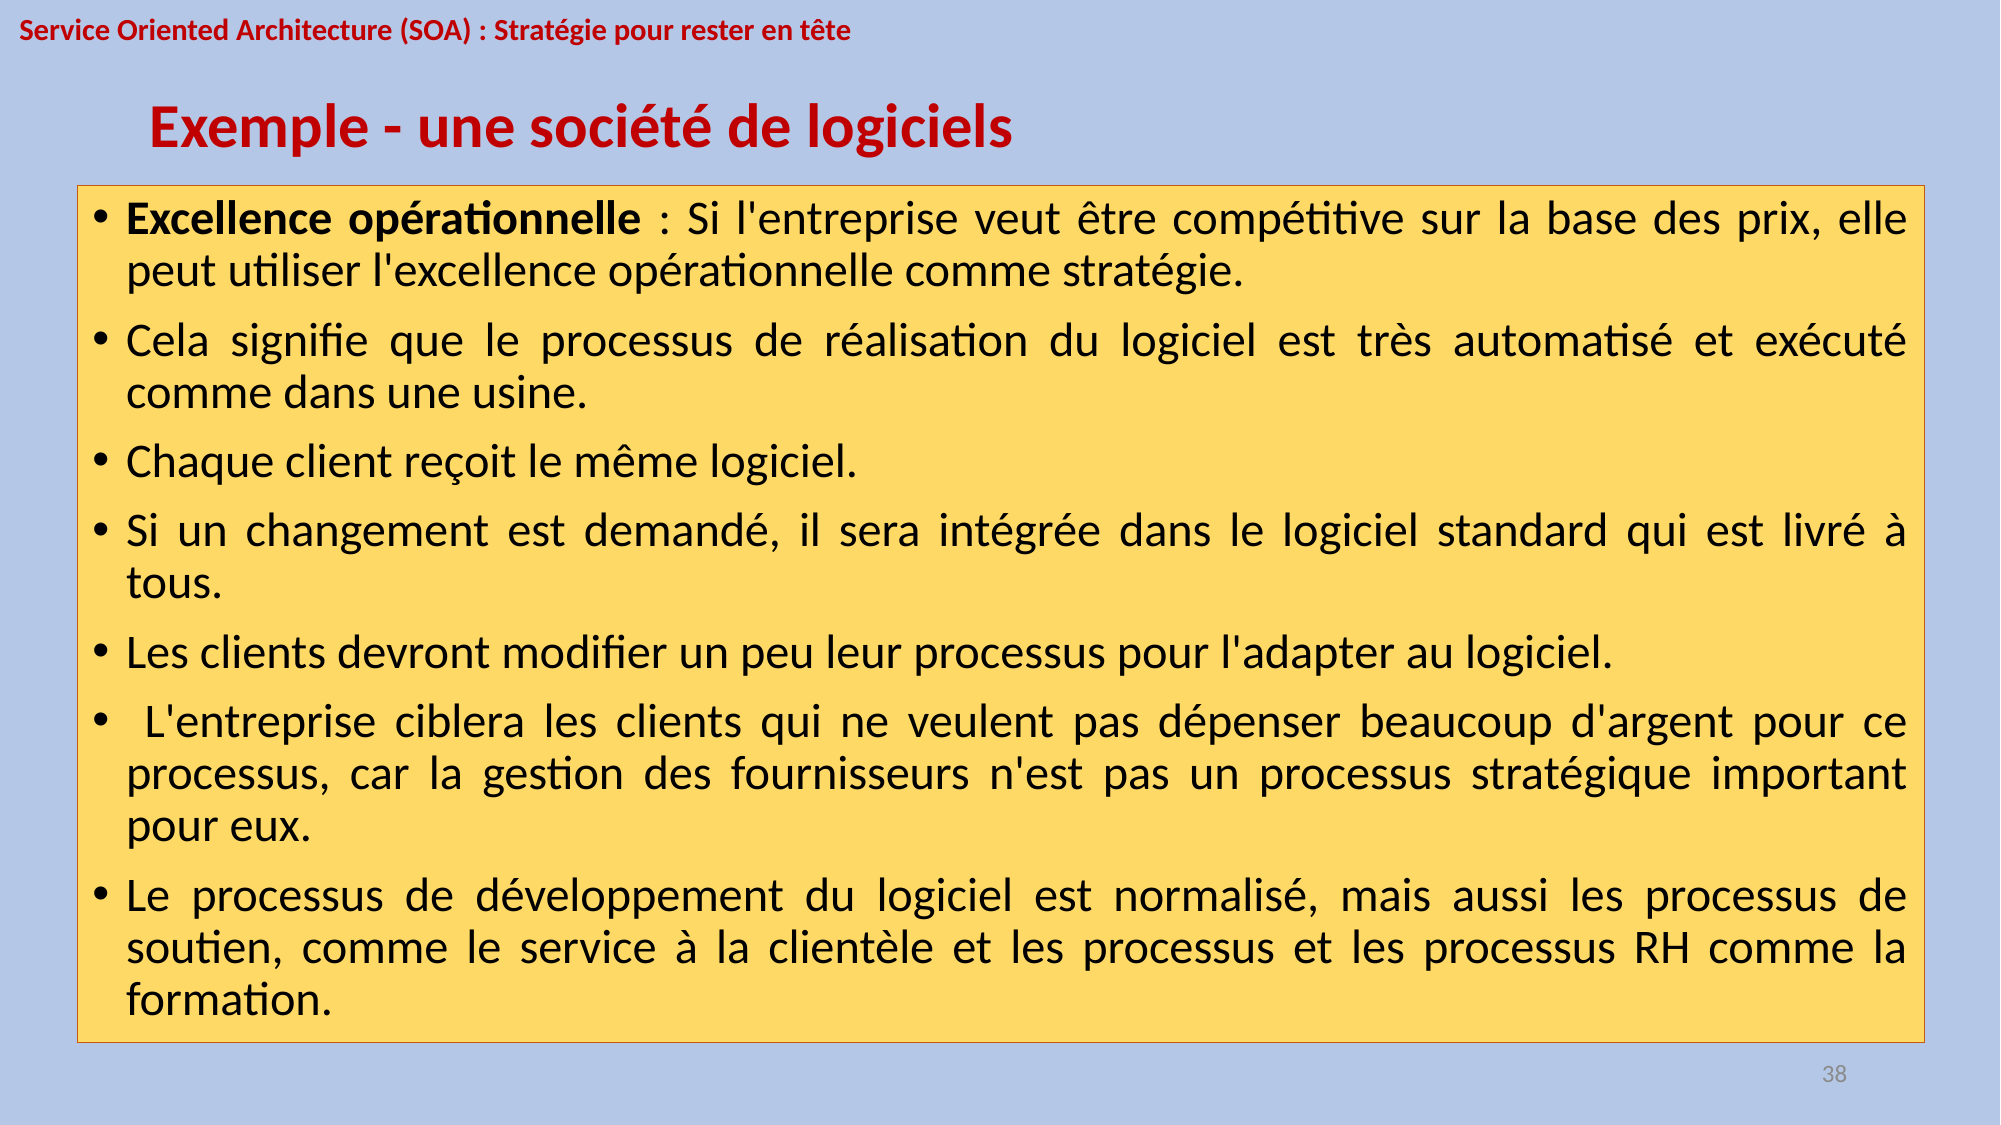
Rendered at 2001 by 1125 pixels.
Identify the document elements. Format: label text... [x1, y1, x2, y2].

list Excellence opérationnelle : Si l'entreprise veut être compétitive sur la base des prix, elle peut utiliser l'excellence opérationnelle comme stratégie. Cela signifie que le processus de réalisation du logiciel est très automatisé et exécuté comme dans une usine. Chaque client reçoit le même logiciel. Si un changement est demandé, il sera intégrée dans le logiciel standard qui est livré à tous. Les clients devront modifier un peu leur processus pour l'adapter au logiciel. L'entreprise ciblera les clients qui ne veulent pas dépenser beaucoup d'argent pour ce processus, car la gestion des fournisseurs n'est pas un processus stratégique important pour eux. Le processus de développement du logiciel est normalisé, mais aussi les processus de soutien, comme le service à la clientèle et les processus et les processus RH comme la formation. [77, 185, 1925, 1043]
slide_number 38 [1412, 1042, 1863, 1103]
text_box Service Oriented Architecture (SOA) : Stratégie pour rester en tête [4, 6, 1730, 83]
text_box Exemple - une société de logiciels [134, 93, 1860, 163]
